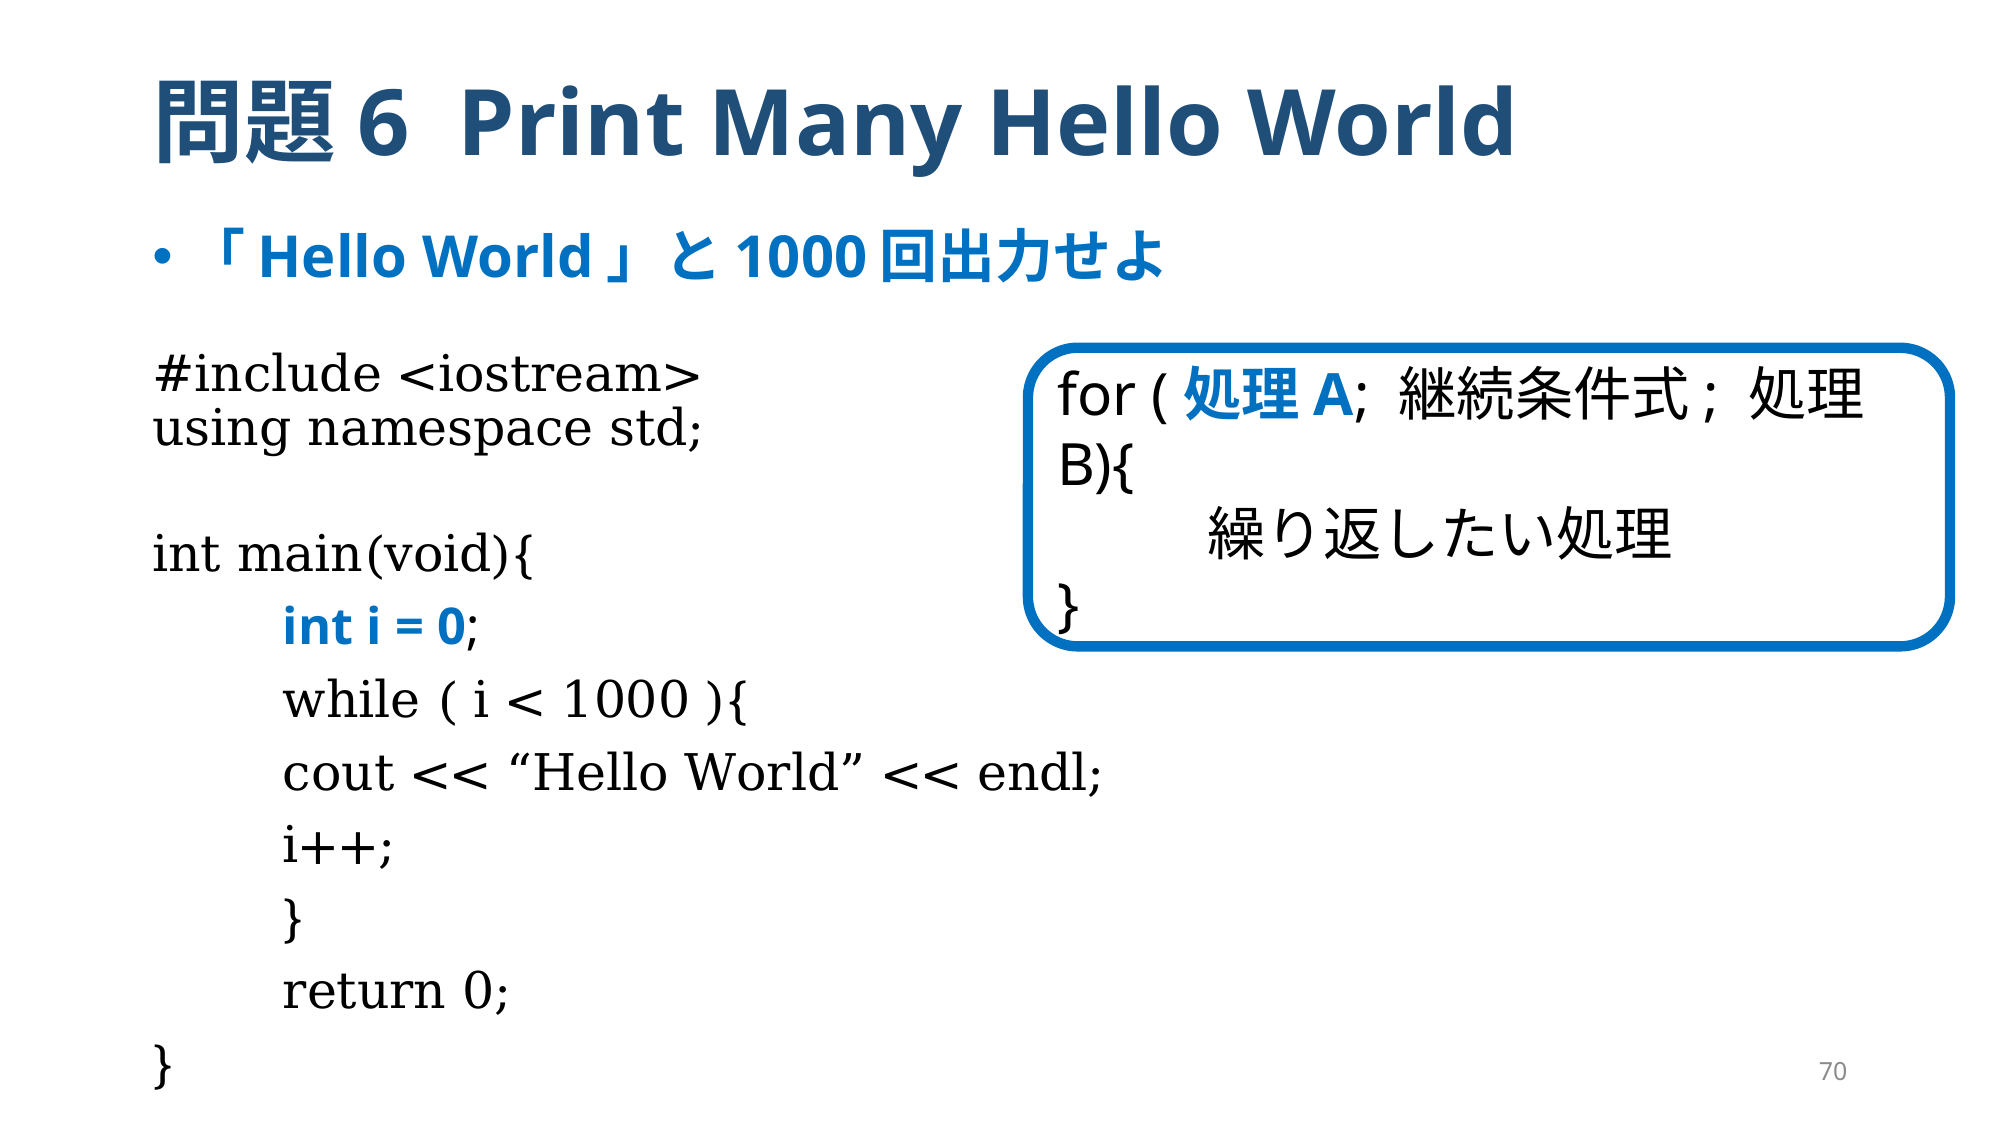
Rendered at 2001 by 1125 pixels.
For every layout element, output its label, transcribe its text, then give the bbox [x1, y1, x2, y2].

text_box for (処理A; 継続条件式; 処理B){ 繰り返したい処理 } [1026, 346, 1952, 648]
title 問題6 Print Many Hello World [137, 59, 1863, 191]
list 「Hello World」と1000回出力せよ #include <iostream> using namespace std; int main(void){ int i = 0; while ( i < 1000 ){ cout << “Hello World” << endl; i++; } return 0; } [137, 220, 1863, 1103]
slide_number 70 [1412, 1042, 1863, 1103]
